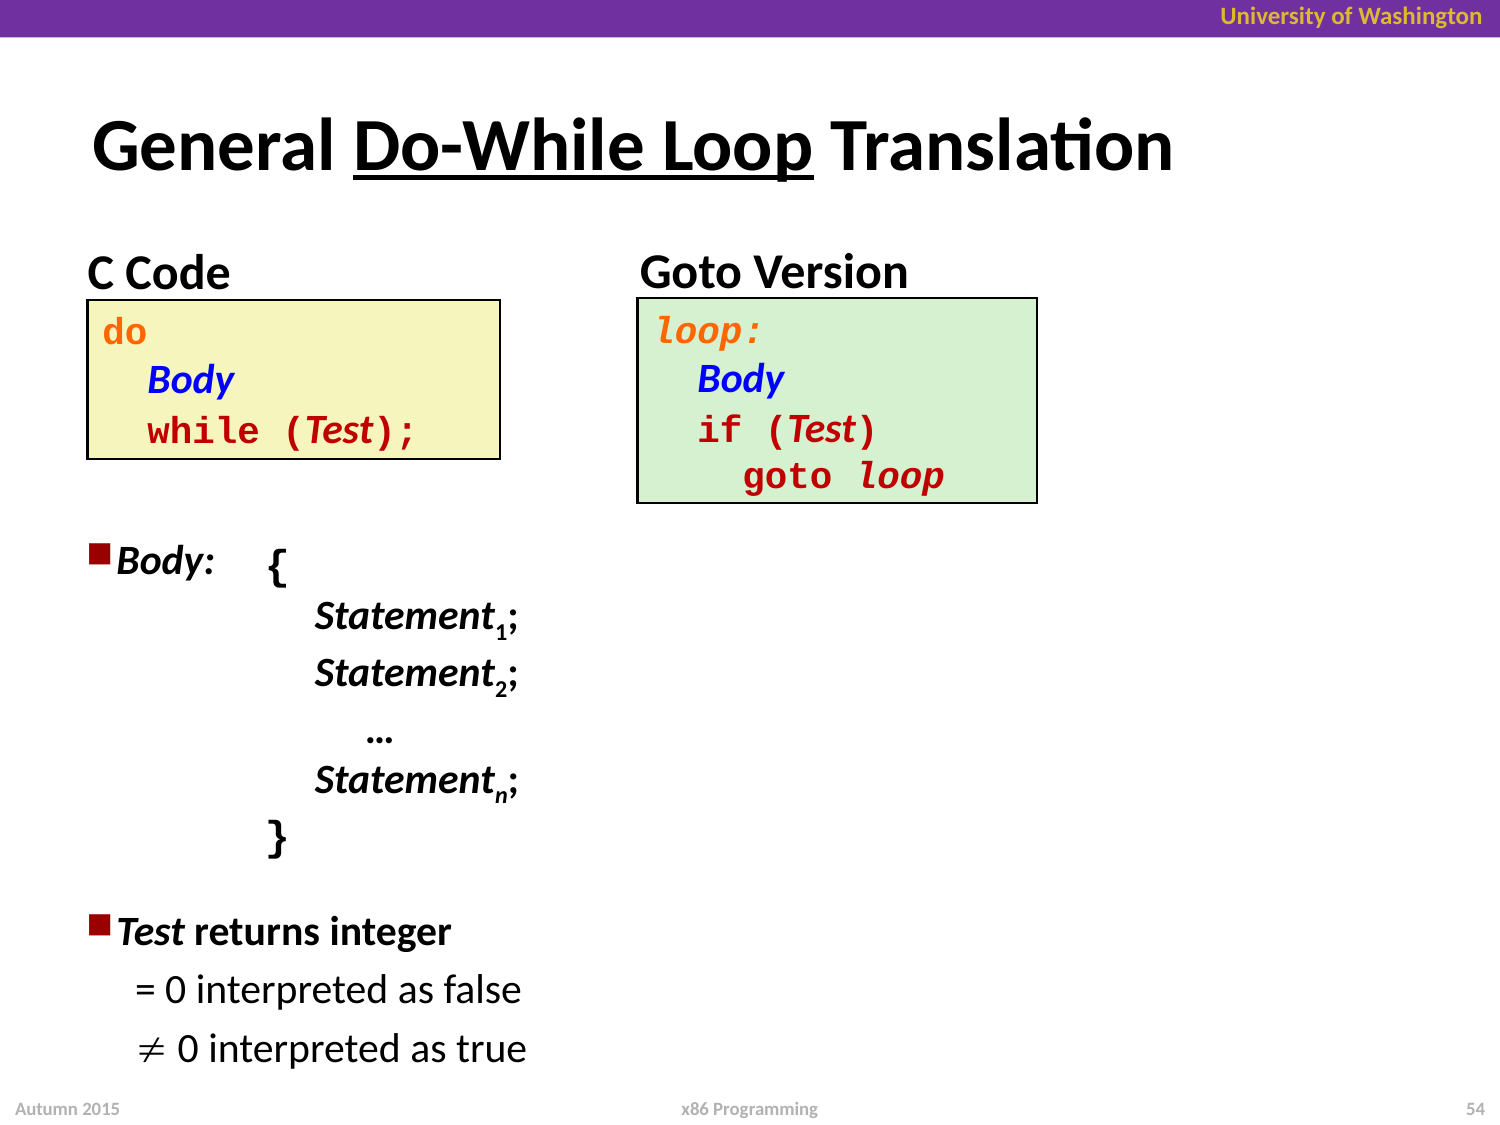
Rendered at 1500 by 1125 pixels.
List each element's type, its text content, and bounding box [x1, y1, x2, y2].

text_box do Body while (Test); [87, 299, 500, 460]
text_box { Statement1; Statement2; … Statementn; } [249, 530, 613, 866]
footer x86 Programming [512, 1077, 988, 1125]
text_box Goto Version [624, 230, 1002, 299]
list Body: Test returns integer = 0 interpreted as false  0 interpreted as true [74, 524, 1430, 1076]
slide_number 54 [1400, 1077, 1500, 1125]
slide_number Autumn 2015 [0, 1077, 450, 1125]
text_box loop: Body if (Test) goto loop [637, 298, 1038, 503]
title General Do-While Loop Translation [76, 93, 1326, 188]
text_box C Code [72, 232, 500, 300]
